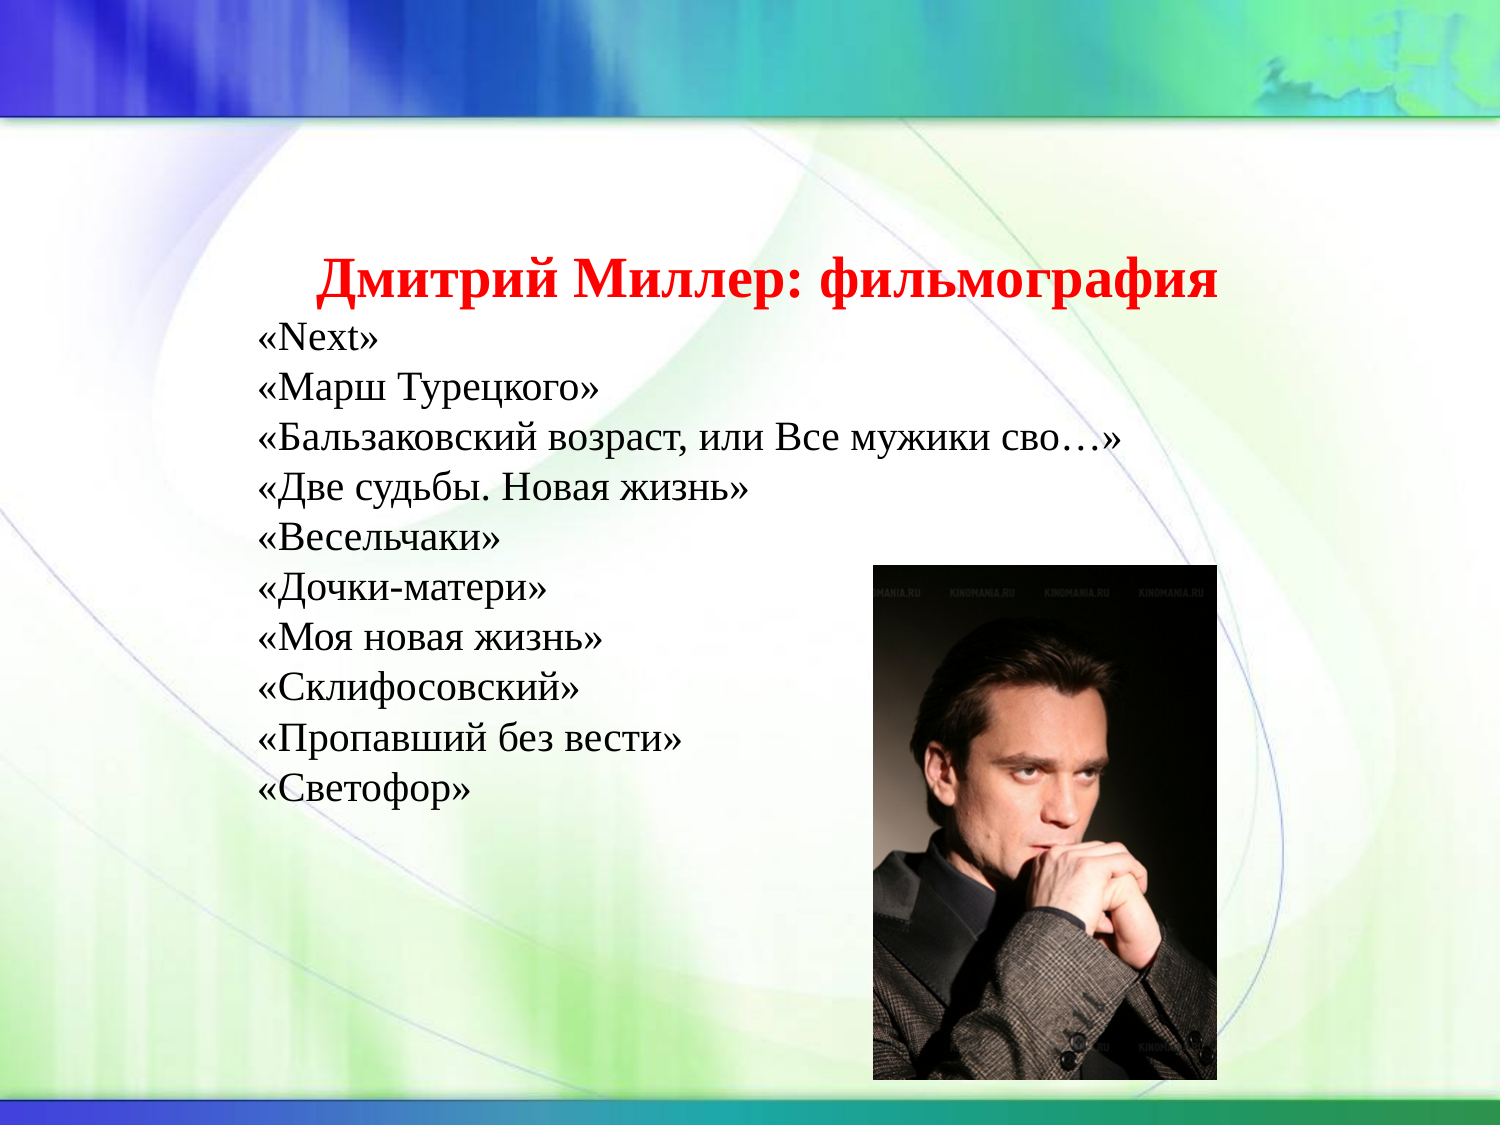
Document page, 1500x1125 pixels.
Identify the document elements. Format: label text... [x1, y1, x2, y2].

text_box Дмитрий Миллер: фильмография «Next» «Марш Турецкого» «Бальзаковский возраст, или Все мужики сво…» «Две судьбы. Новая жизнь» «Весельчаки» «Дочки-матери» «Моя новая жизнь» «Склифосовский» «Пропавший без вести» «Светофор» [242, 231, 1294, 817]
picture [0, 0, 1500, 1125]
